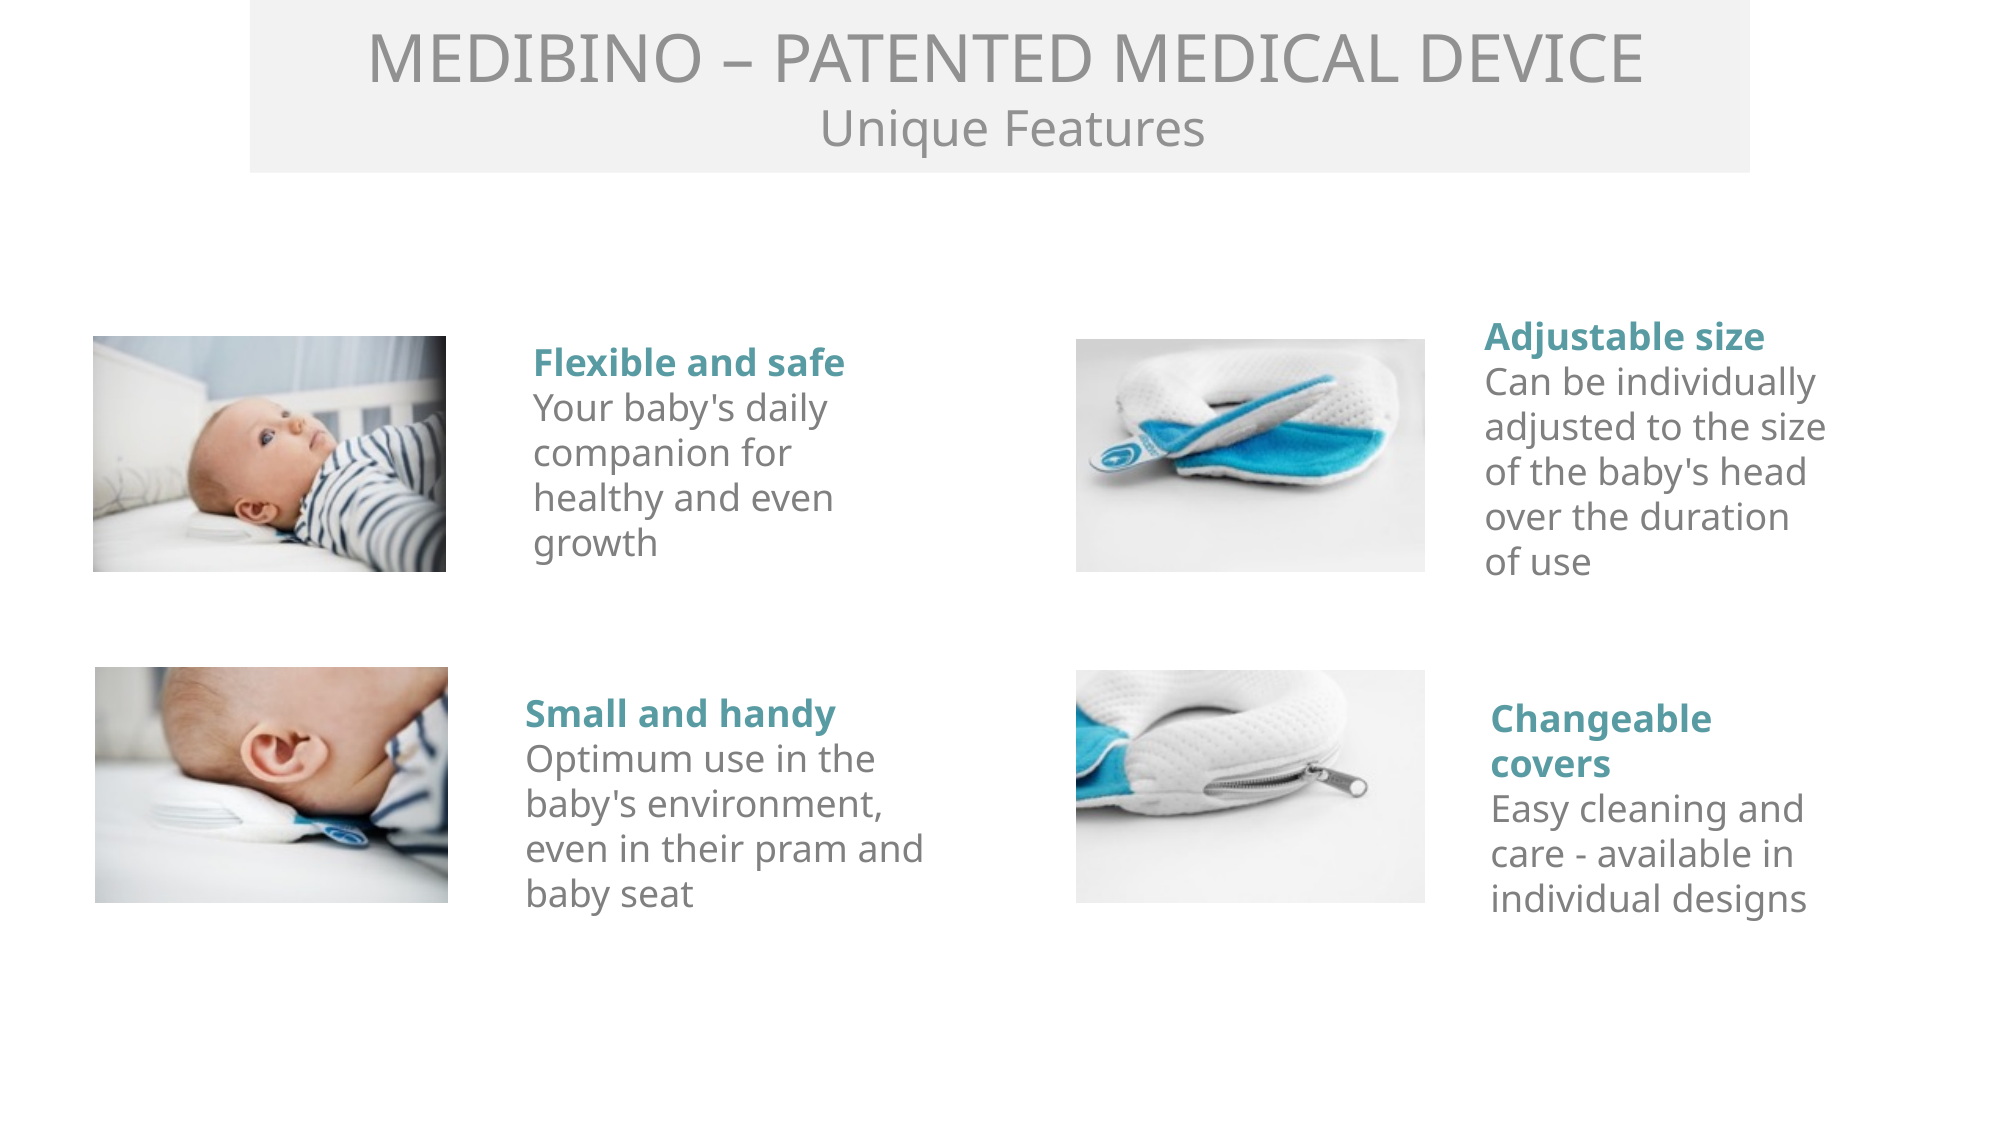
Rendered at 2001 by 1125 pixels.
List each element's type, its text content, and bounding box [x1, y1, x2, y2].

text_box Adjustable size Can be individually adjusted to the size of the baby's head over the duration of use [1469, 305, 1849, 591]
picture [1076, 670, 1425, 903]
picture [93, 336, 446, 572]
text_box Medibino – Patented Medical Device Unique Features [249, 0, 1751, 174]
text_box Small and handy Optimum use in the baby's environment, even in their pram and baby seat [510, 682, 955, 922]
text_box Flexible and safe Your baby's daily companion for healthy and even growth [518, 331, 921, 572]
picture [1076, 339, 1425, 572]
picture [95, 667, 448, 903]
text_box Changeable covers Easy cleaning and care - available in individual designs [1475, 687, 1843, 928]
